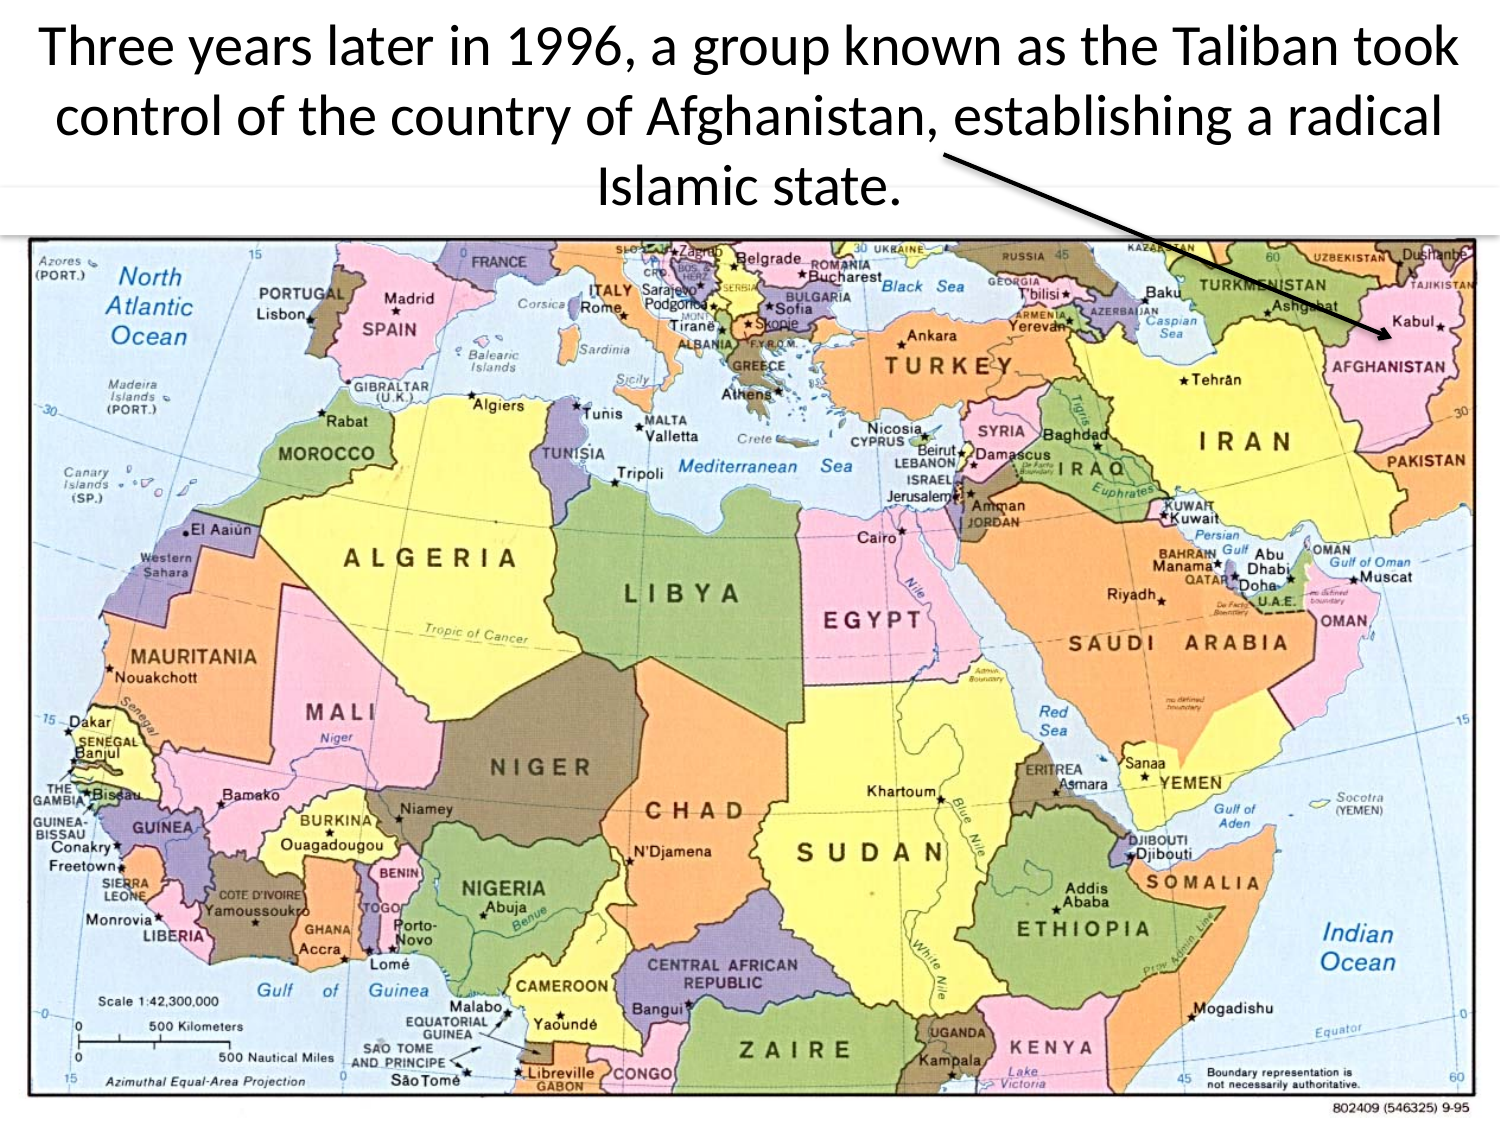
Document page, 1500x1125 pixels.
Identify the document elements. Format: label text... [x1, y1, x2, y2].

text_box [943, 154, 1393, 339]
picture [0, 187, 1500, 1125]
text_box Three years later in 1996, a group known as the Taliban took control of the country of Afghanistan, establishing a radical Islamic state. [0, 0, 1500, 187]
